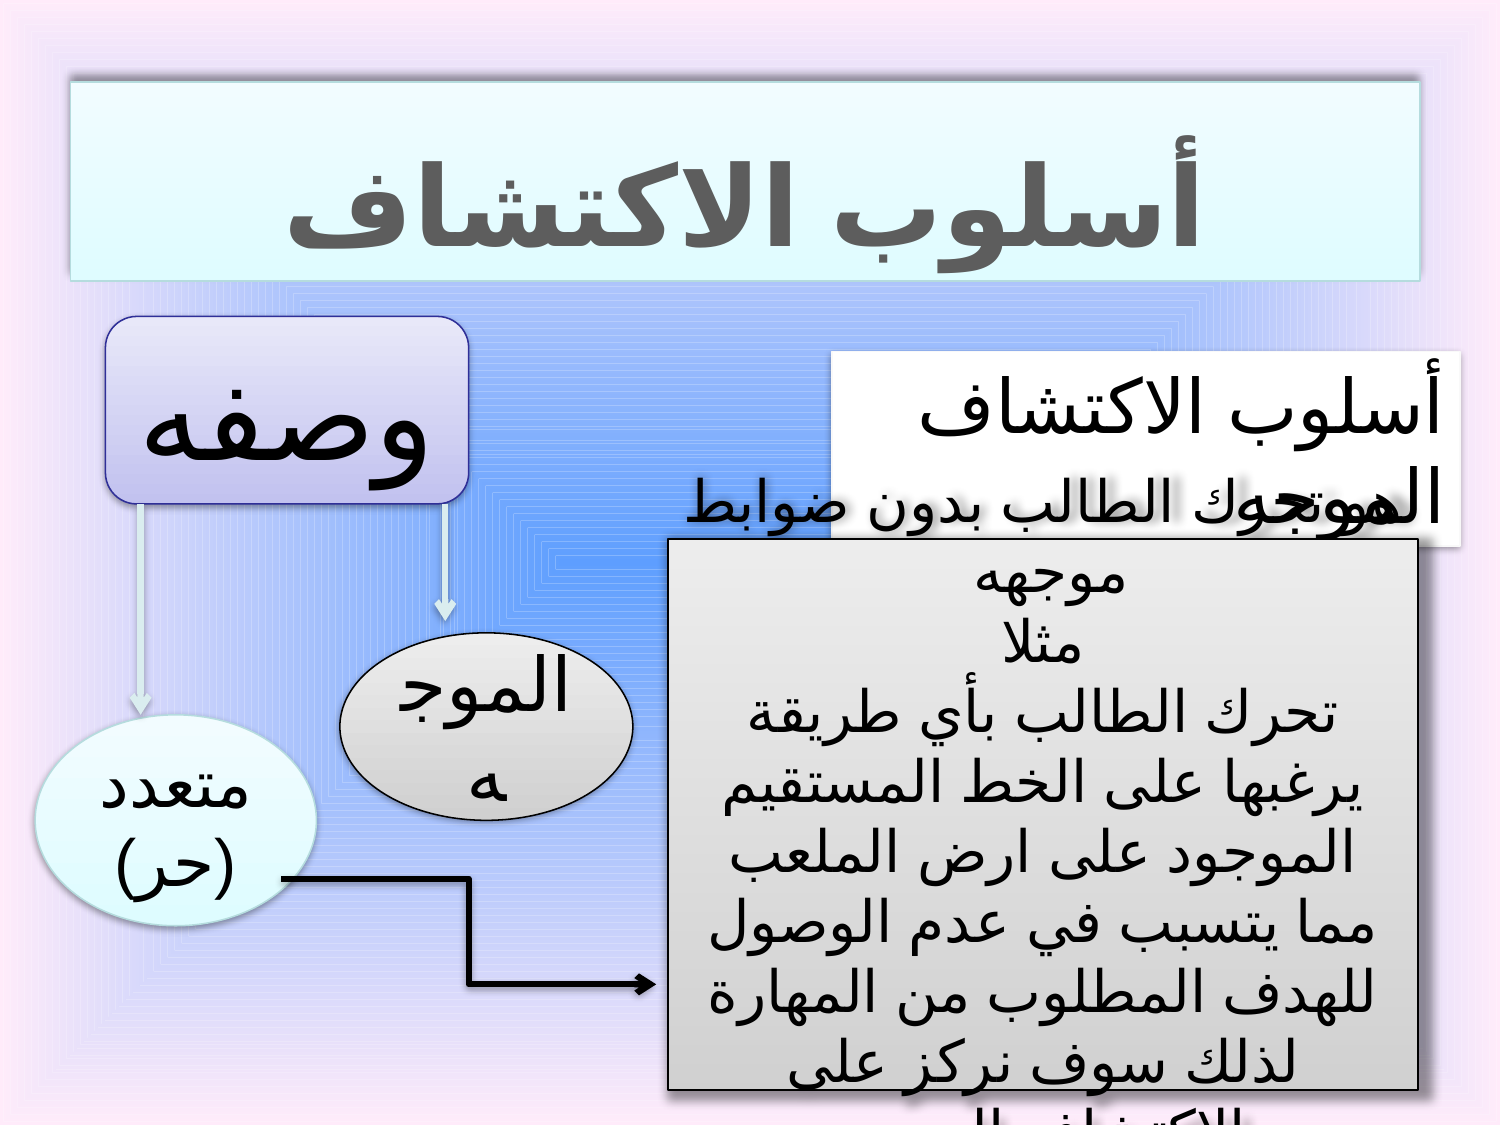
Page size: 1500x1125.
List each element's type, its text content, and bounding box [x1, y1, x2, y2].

text_box متعدد (حر) [34, 714, 318, 927]
text_box [812, 491, 825, 503]
text_box [692, 472, 796, 503]
table_cell [684, 510, 825, 530]
text_box الموجه [339, 632, 634, 822]
text_box أسلوب الاكتشاف الموجه [831, 351, 1461, 547]
text_box هو تحرك الطالب بدون ضوابط موجهه مثلا تحرك الطالب بأي طريقة يرغبها على الخط المستقيم الموجود على ارض الملعب مما يتسبب في عدم الوصول للهدف المطلوب من المهارة لذلك سوف نركز على الاكتشاف الموجه [667, 538, 1419, 1091]
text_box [280, 878, 657, 985]
text_box وصفه [104, 315, 470, 505]
text_box أسلوب الاكتشاف [70, 81, 1421, 282]
